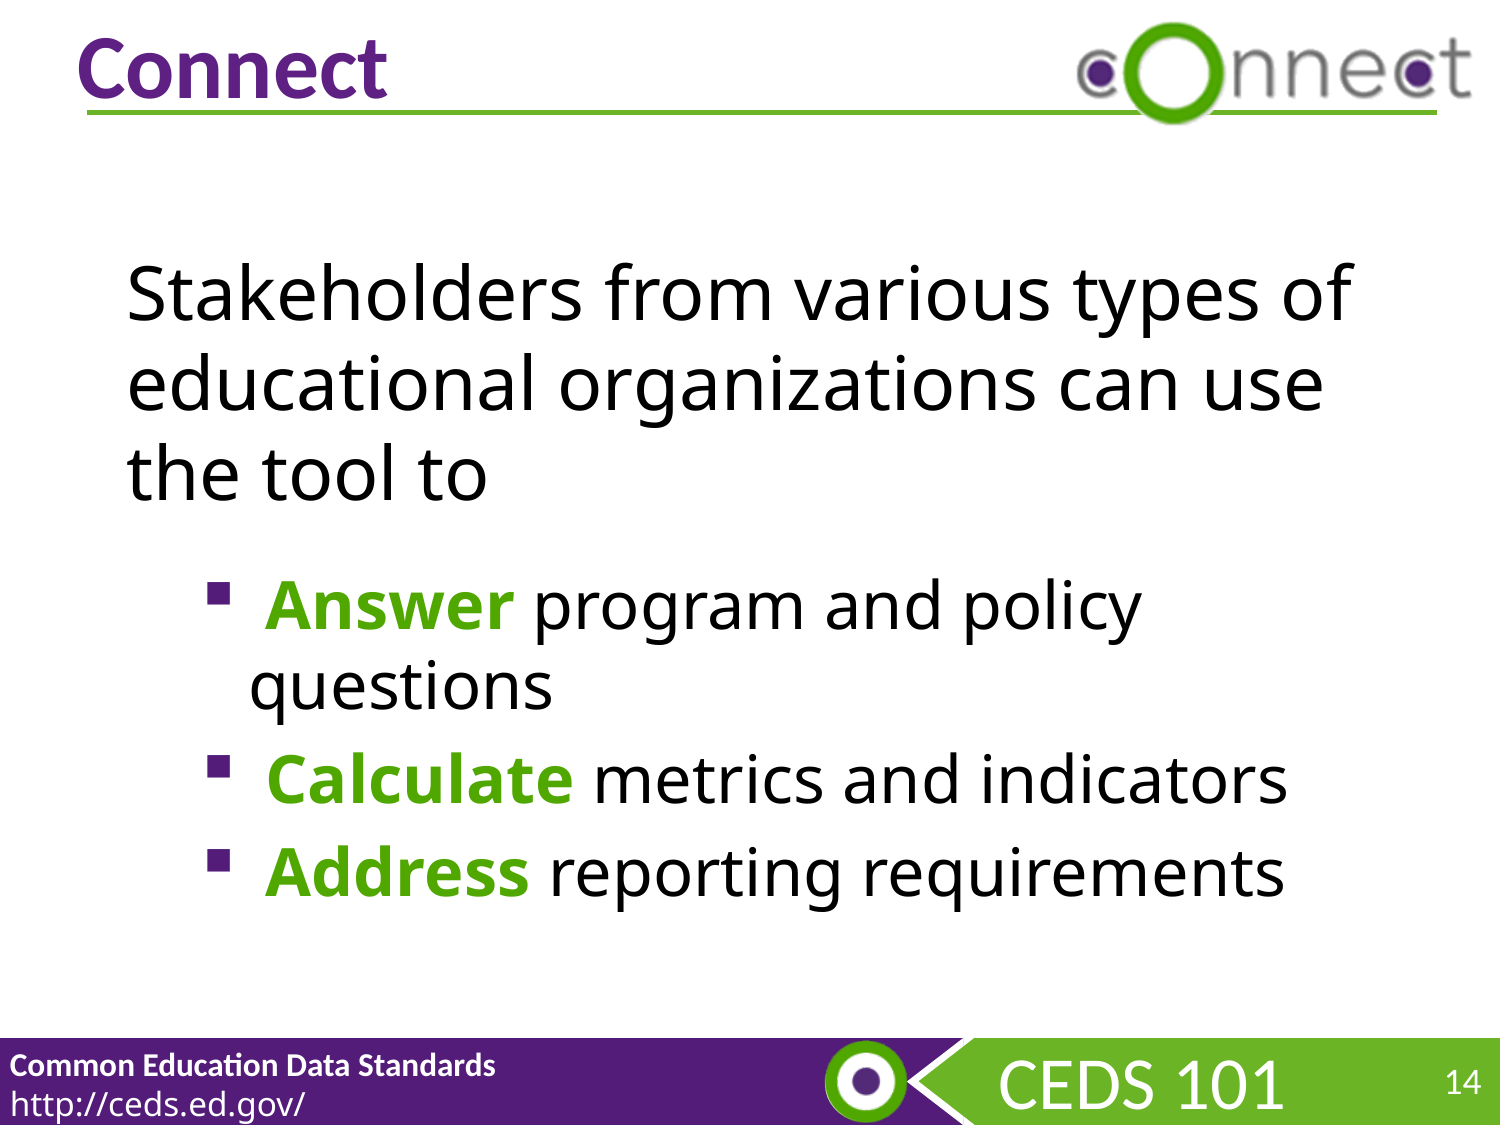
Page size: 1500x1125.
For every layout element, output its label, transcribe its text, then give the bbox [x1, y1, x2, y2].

picture [1062, 0, 1488, 133]
list Stakeholders from various types of educational organizations can use the tool to Answer program and policy questions Calculate metrics and indicators Address reporting requirements [111, 237, 1439, 663]
picture [822, 1036, 908, 1125]
text_box Connect [62, 0, 1057, 125]
